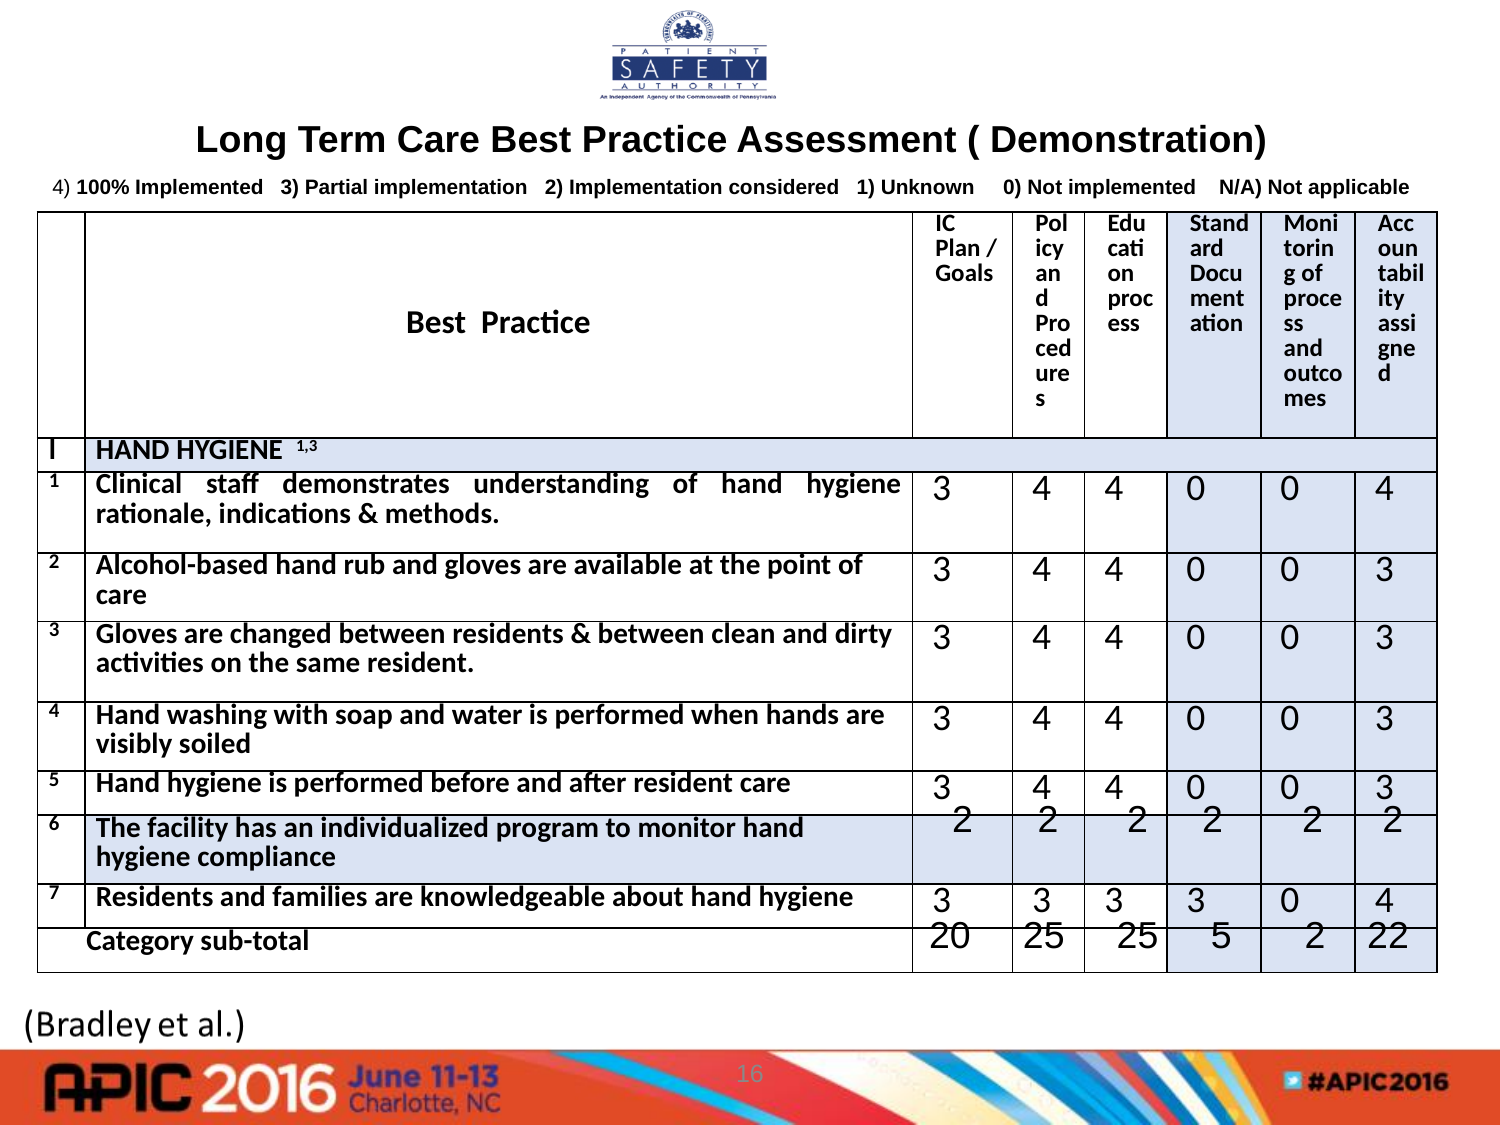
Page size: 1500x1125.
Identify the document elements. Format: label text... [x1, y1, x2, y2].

table_cell 4 [1085, 622, 1166, 701]
table_header Standard Documentation [1168, 213, 1260, 437]
table_header Policy and Procedures [1013, 213, 1084, 437]
text_box Long Term Care Best Practice Assessment ( Demonstration) [36, 107, 1437, 167]
table_cell 0 [1168, 473, 1260, 552]
table_cell 3 [38, 622, 84, 701]
table_cell 3 [1168, 885, 1260, 904]
table_cell 0 [1168, 622, 1260, 701]
table_cell HAND HYGIENE 1,3 [86, 439, 1436, 471]
table_cell 3 [1356, 554, 1436, 621]
table_cell Residents and families are knowledgeable about hand hygiene [86, 885, 912, 927]
table_cell Clinical staff demonstrates understanding of hand hygiene rationale, indications & methods. [86, 473, 912, 552]
table_header Education process [1085, 213, 1166, 437]
table_cell 0 [1262, 885, 1354, 904]
table_cell [1427, 929, 1436, 972]
text_box 2 [924, 787, 1000, 848]
table_cell 4 [1085, 554, 1166, 621]
table_cell 6 [38, 816, 84, 883]
table_cell 3 [913, 473, 1012, 552]
text_box 2 [1355, 787, 1431, 847]
table_cell 0 [1262, 703, 1354, 770]
table_cell [1168, 816, 1260, 883]
table_cell 4 [1356, 473, 1436, 552]
table_cell 4 [38, 703, 84, 770]
table_cell 3 [1013, 885, 1084, 904]
table_cell [1085, 816, 1166, 883]
table_cell 3 [1085, 885, 1166, 904]
table_cell 4 [1013, 473, 1084, 552]
table_header Accountability assigned [1356, 213, 1436, 437]
table_cell Category sub-total [38, 929, 912, 972]
table_cell l [38, 439, 84, 471]
table_cell 2 [38, 554, 84, 621]
table_cell 0 [1168, 772, 1260, 814]
text_box 2 [1099, 787, 1175, 848]
table_cell 4 [1356, 885, 1436, 927]
table_cell 0 [1262, 772, 1354, 814]
table_header Monitoring of process and outcomes [1262, 213, 1354, 437]
table_cell 5 [38, 772, 84, 814]
picture [0, 0, 1500, 1125]
table_cell 0 [1168, 554, 1260, 621]
table_cell Alcohol-based hand rub and gloves are available at the point of care [86, 554, 912, 621]
table_cell 3 [1356, 772, 1436, 814]
table_cell 4 [1085, 703, 1166, 770]
table_cell [1013, 847, 1084, 883]
table_cell Hand washing with soap and water is performed when hands are visibly soiled [86, 703, 912, 770]
text_box 2 [1010, 787, 1086, 847]
table_cell 3 [1356, 703, 1436, 770]
text_box 2 [1174, 787, 1250, 847]
table_cell 3 [913, 772, 1012, 814]
table_cell 0 [1262, 473, 1354, 552]
table_cell [1356, 816, 1436, 883]
table_cell 4 [1013, 772, 1084, 787]
table_cell 3 [913, 622, 1012, 701]
table_cell 3 [1356, 622, 1436, 701]
table_cell 3 [913, 885, 1012, 927]
table_cell 0 [1168, 703, 1260, 770]
table_header [38, 213, 84, 437]
table_cell 4 [1085, 473, 1166, 552]
table_cell [1262, 816, 1354, 883]
table_cell 0 [1262, 554, 1354, 621]
text_box 2 [1274, 787, 1350, 848]
text_box 20 25 25 5 2 22 [914, 904, 1427, 1009]
table_cell The facility has an individualized program to monitor hand hygiene compliance [86, 816, 912, 883]
table_header Best Practice [86, 213, 912, 437]
table_cell 1 [38, 473, 84, 552]
table_cell Hand hygiene is performed before and after resident care [86, 772, 912, 814]
table_header IC Plan / Goals [913, 213, 1012, 437]
table_cell 0 [1262, 622, 1354, 701]
table_cell 3 [913, 554, 1012, 621]
table_cell 4 [1085, 772, 1166, 814]
table_cell Gloves are changed between residents & between clean and dirty activities on the same resident. [86, 622, 912, 701]
table_cell [913, 816, 1012, 883]
table_cell 4 [1013, 554, 1084, 621]
text_box 4) 100% Implemented 3) Partial implementation 2) Implementation considered 1) Unknown 0) Not implemented N/A) Not applicable [37, 165, 1438, 206]
table_cell 3 [913, 703, 1012, 770]
table_cell 4 [1013, 622, 1084, 701]
slide_number 16 [496, 1042, 1004, 1103]
table_cell 4 [1013, 703, 1084, 770]
table_cell 7 [38, 885, 84, 927]
